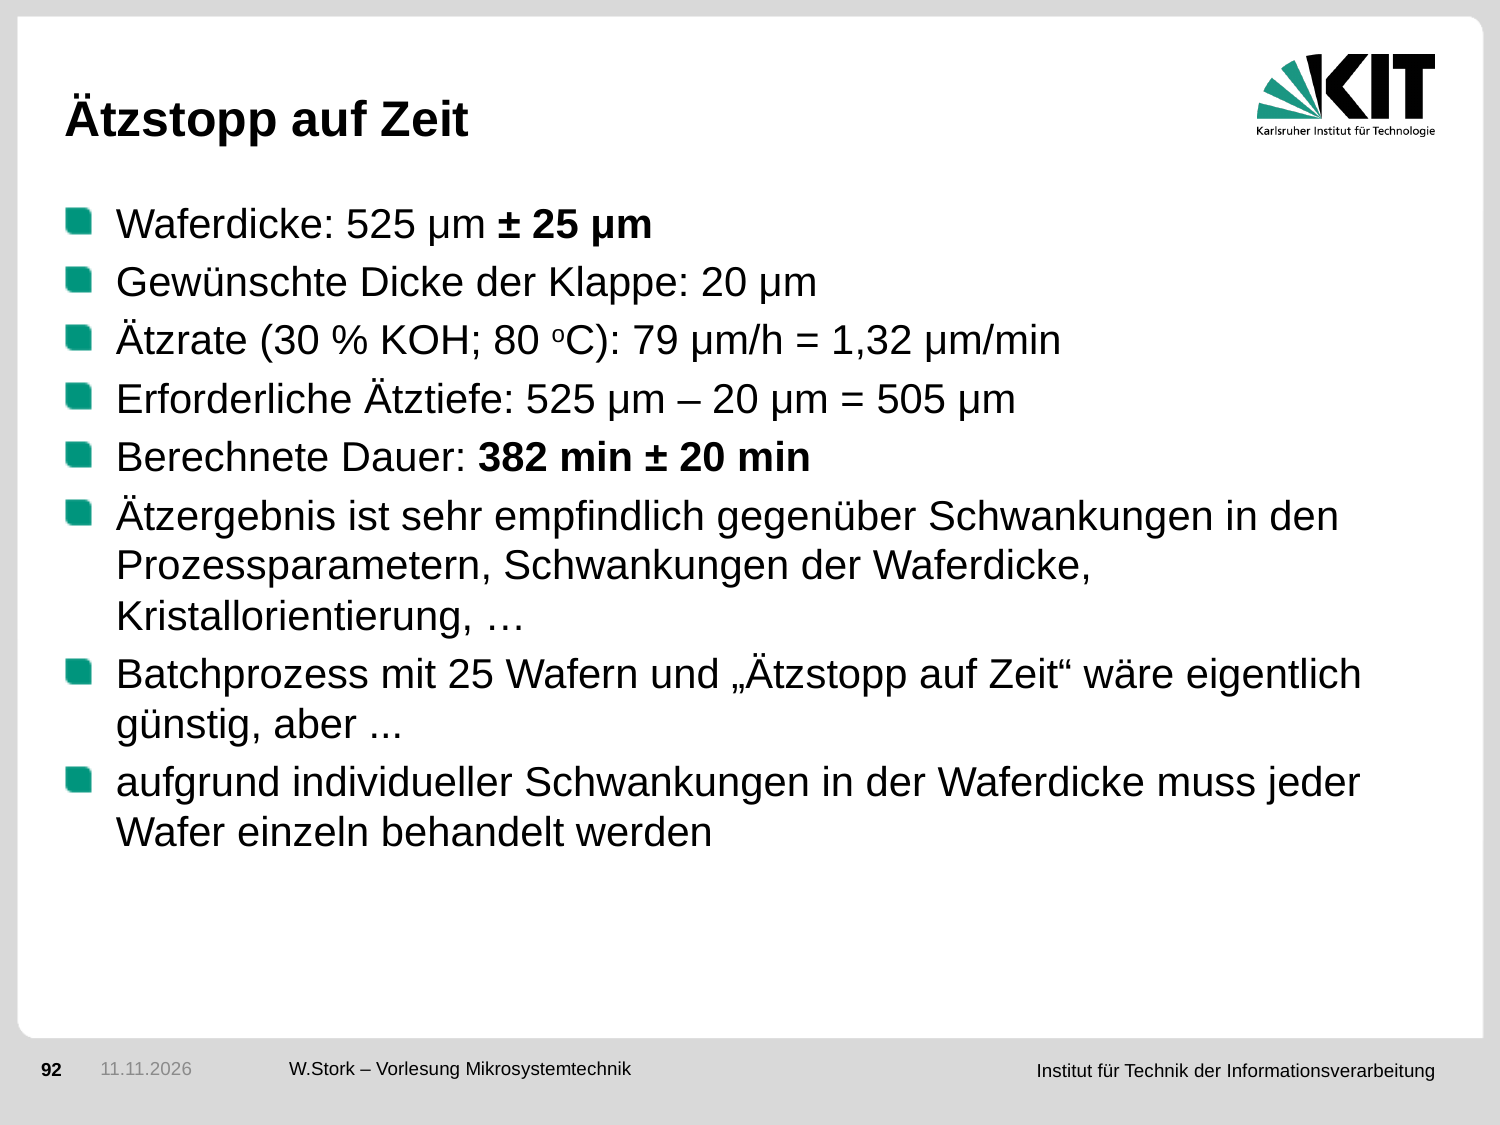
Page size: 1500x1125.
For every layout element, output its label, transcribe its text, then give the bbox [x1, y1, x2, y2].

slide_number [100, 1057, 272, 1117]
title Ätzstopp auf Zeit [63, 54, 1199, 148]
list Waferdicke: 525 μm ± 25 μm Gewünschte Dicke der Klappe: 20 μm Ätzrate (30 % KOH; 80 oC): 79 μm/h = 1,32 μm/min Erforderliche Ätztiefe: 525 μm – 20 μm = 505 μm Berechnete Dauer: 382 min ± 20 min Ätzergebnis ist sehr empfindlich gegenüber Schwankungen in den Prozessparametern, Schwankungen der Waferdicke, Kristallorientierung, … Batchprozess mit 25 Wafern und „Ätzstopp auf Zeit“ wäre eigentlich günstig, aber ... aufgrund individueller Schwankungen in der Waferdicke muss jeder Wafer einzeln behandelt werden [64, 196, 1436, 1000]
picture [0, 0, 1500, 1125]
